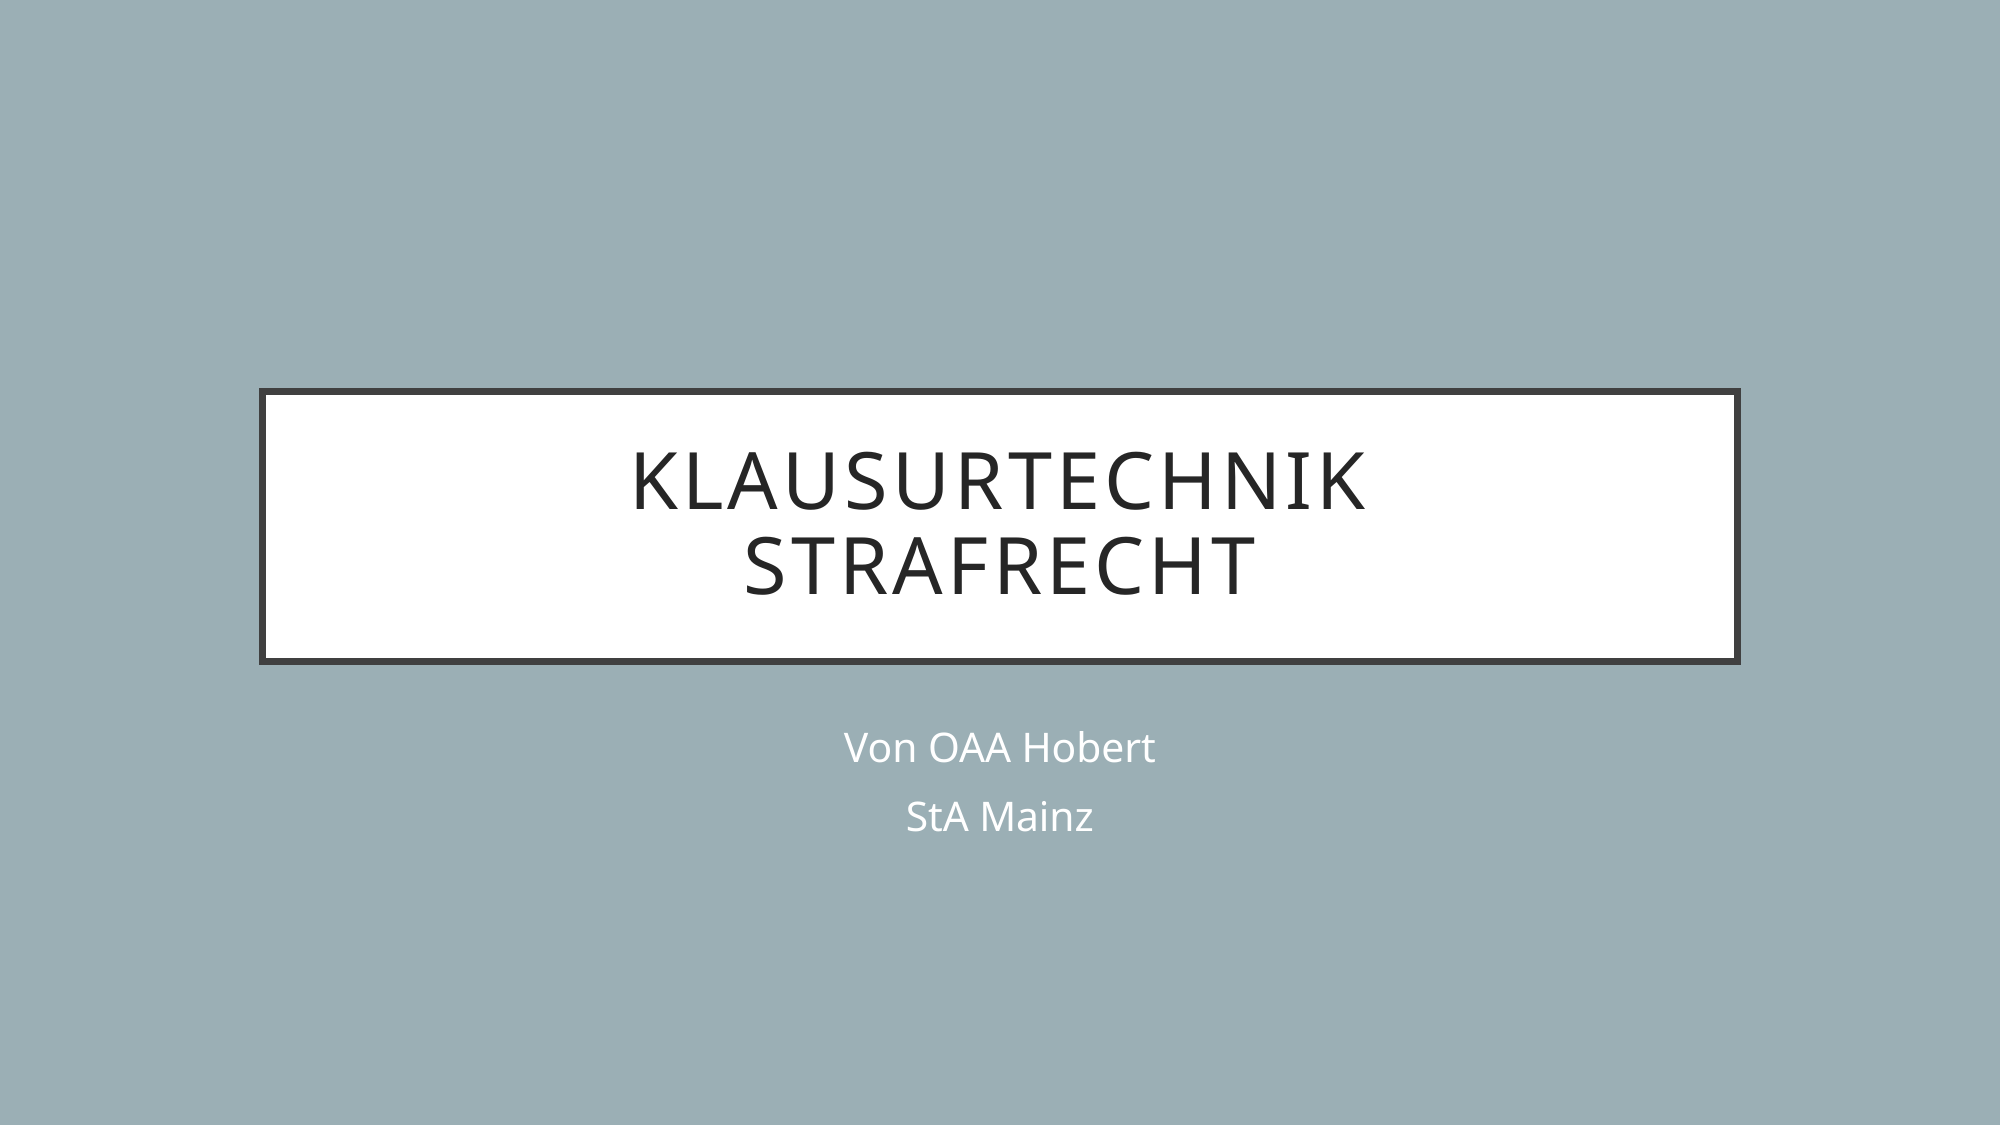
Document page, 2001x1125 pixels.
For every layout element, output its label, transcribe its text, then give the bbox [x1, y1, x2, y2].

title Klausurtechnik Strafrecht [259, 388, 1741, 665]
subtitle Von OAA Hobert StA Mainz [442, 713, 1558, 918]
